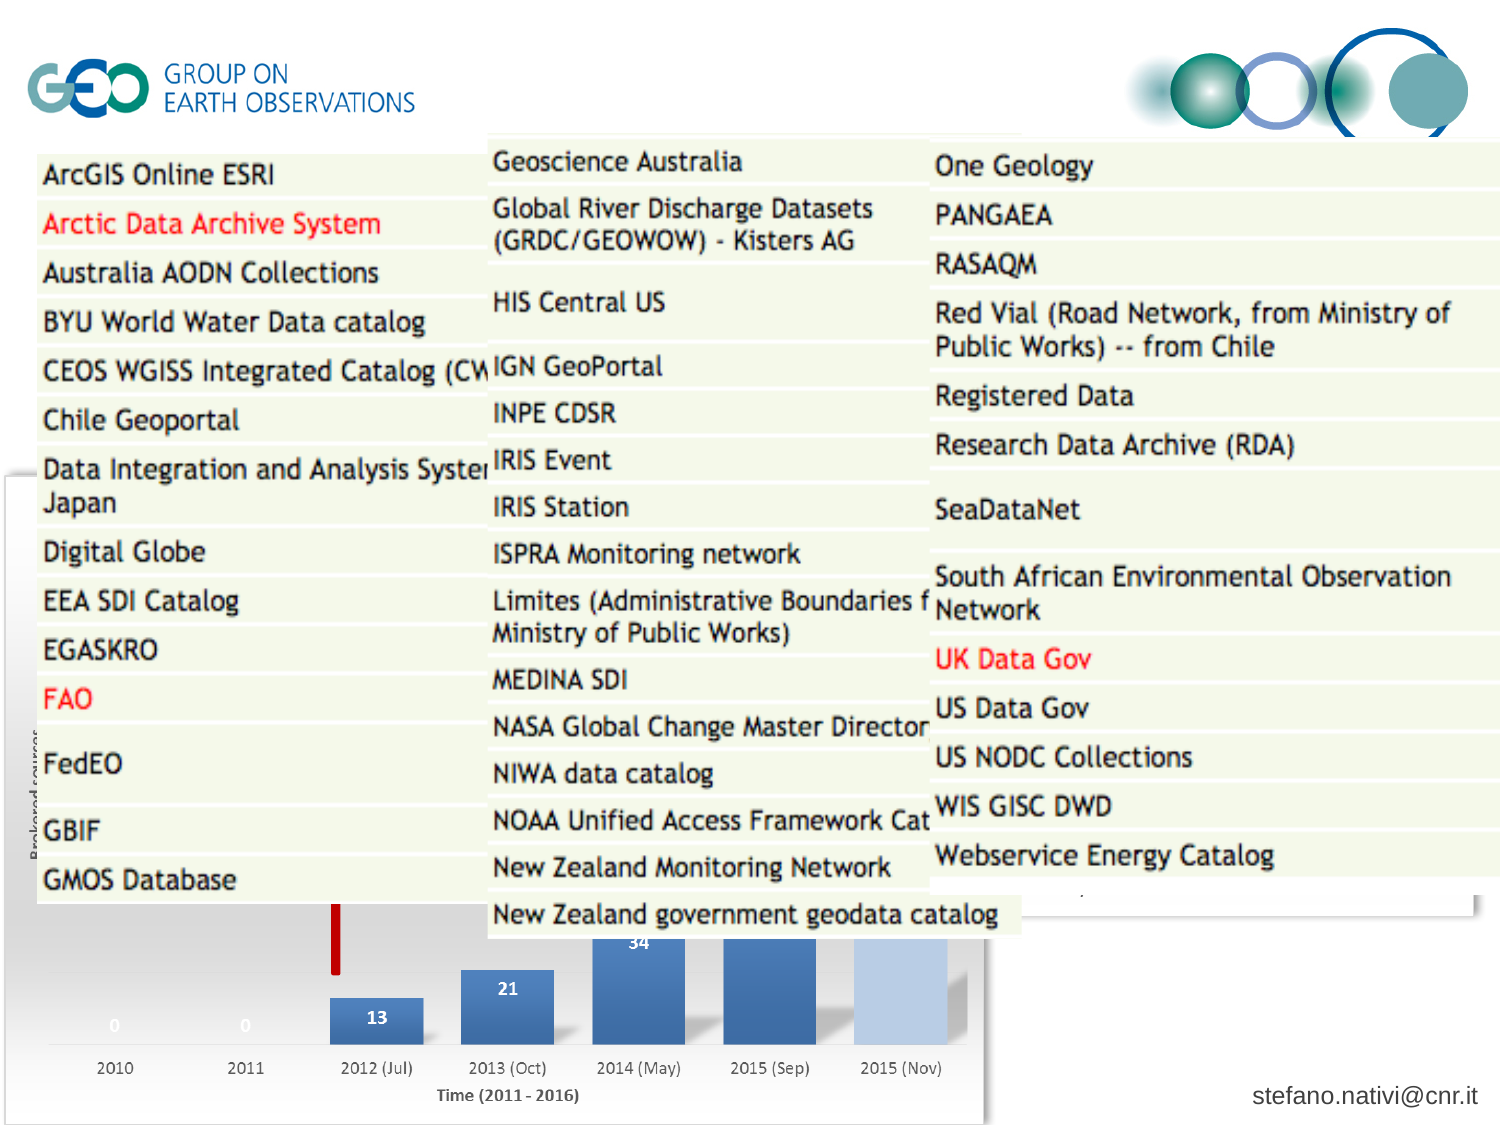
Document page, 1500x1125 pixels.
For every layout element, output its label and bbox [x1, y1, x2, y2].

picture [13, 0, 446, 171]
picture [1104, 4, 1487, 133]
text_box [36, 133, 1500, 939]
picture [4, 474, 984, 1125]
